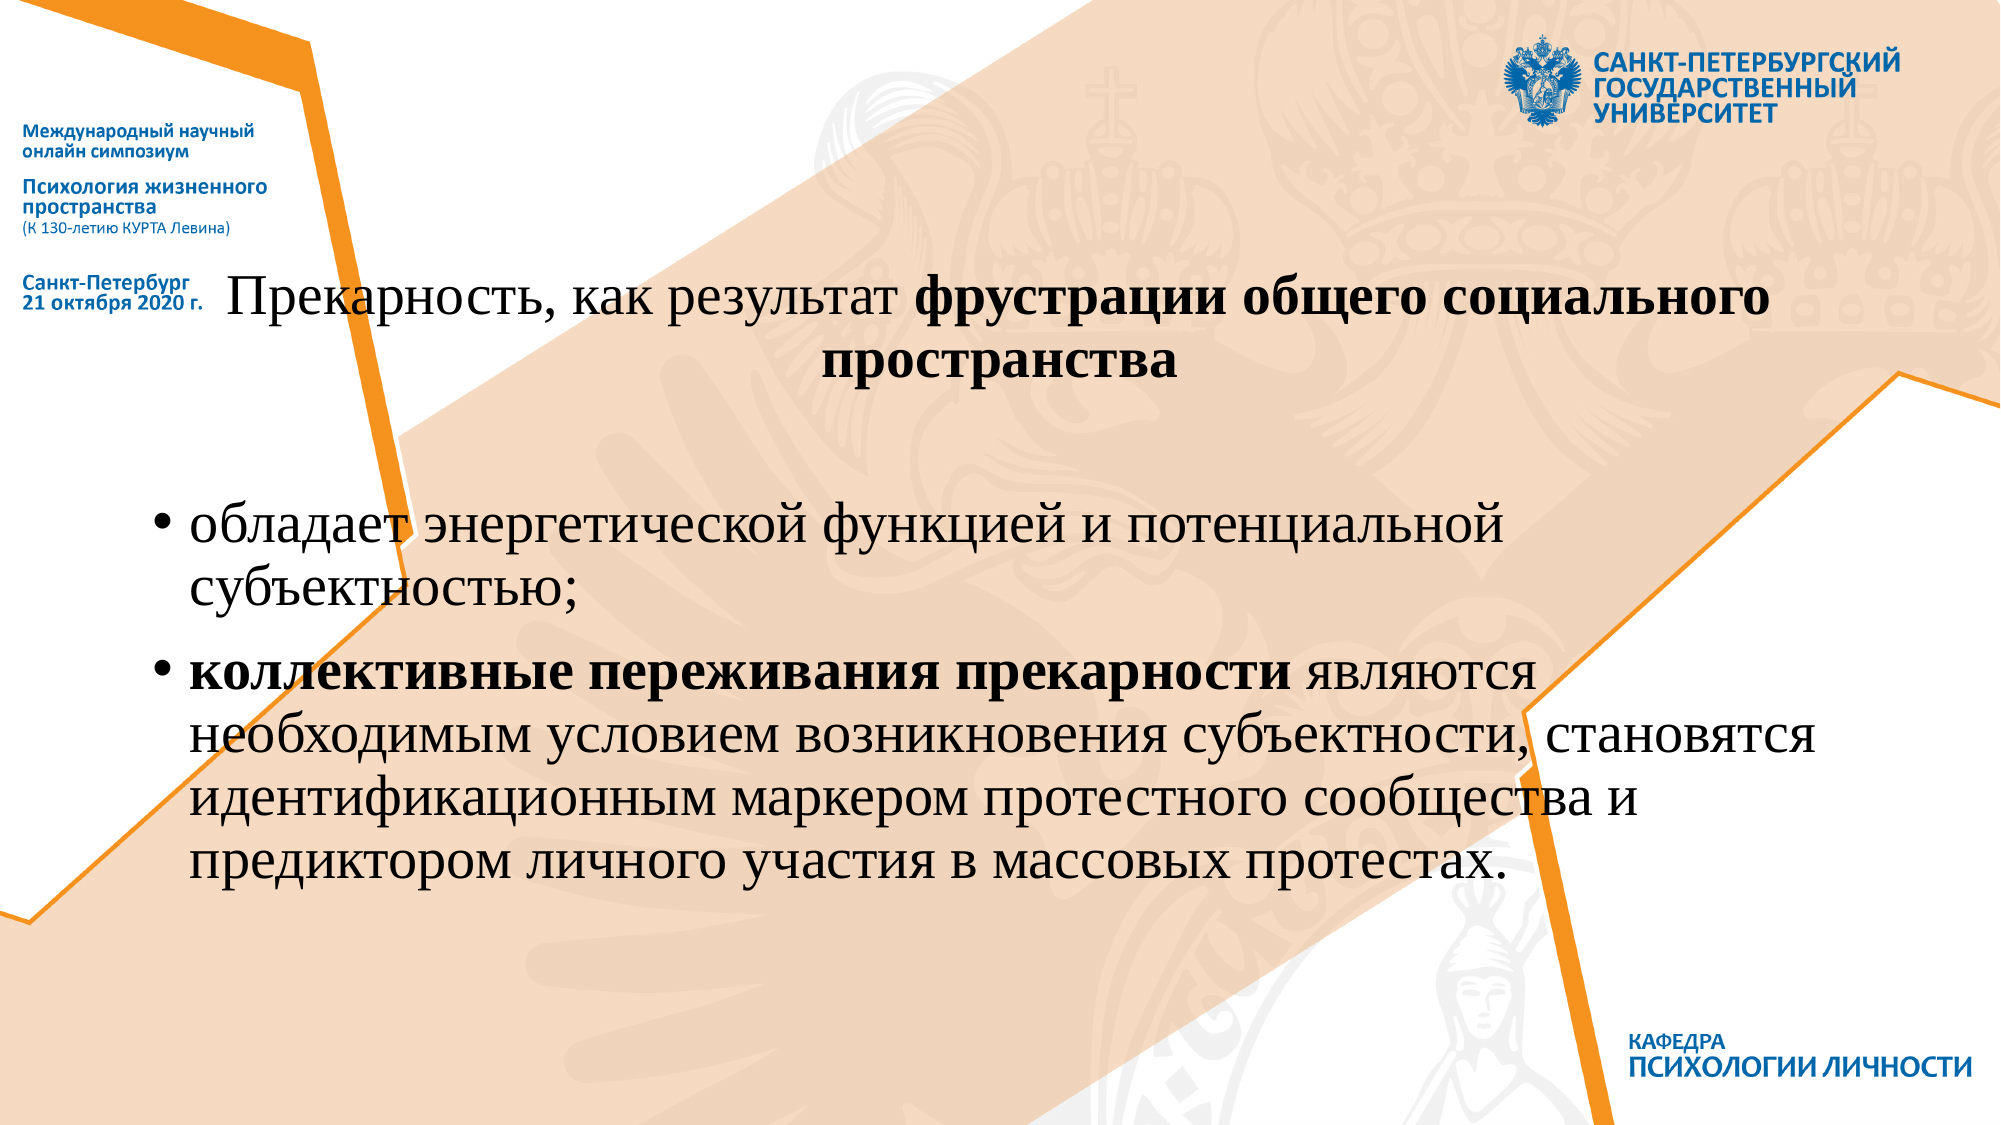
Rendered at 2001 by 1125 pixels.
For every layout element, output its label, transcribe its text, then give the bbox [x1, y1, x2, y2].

title Прекарность, как результат фрустрации общего социального пространства [137, 256, 1863, 398]
list обладает энергетической функцией и потенциальной субъектностью; коллективные переживания прекарности являются необходимым условием возникновения субъектности, становятся идентификационным маркером протестного сообщества и предиктором личного участия в массовых протестах. [137, 484, 1863, 1014]
picture [0, 0, 2001, 1125]
